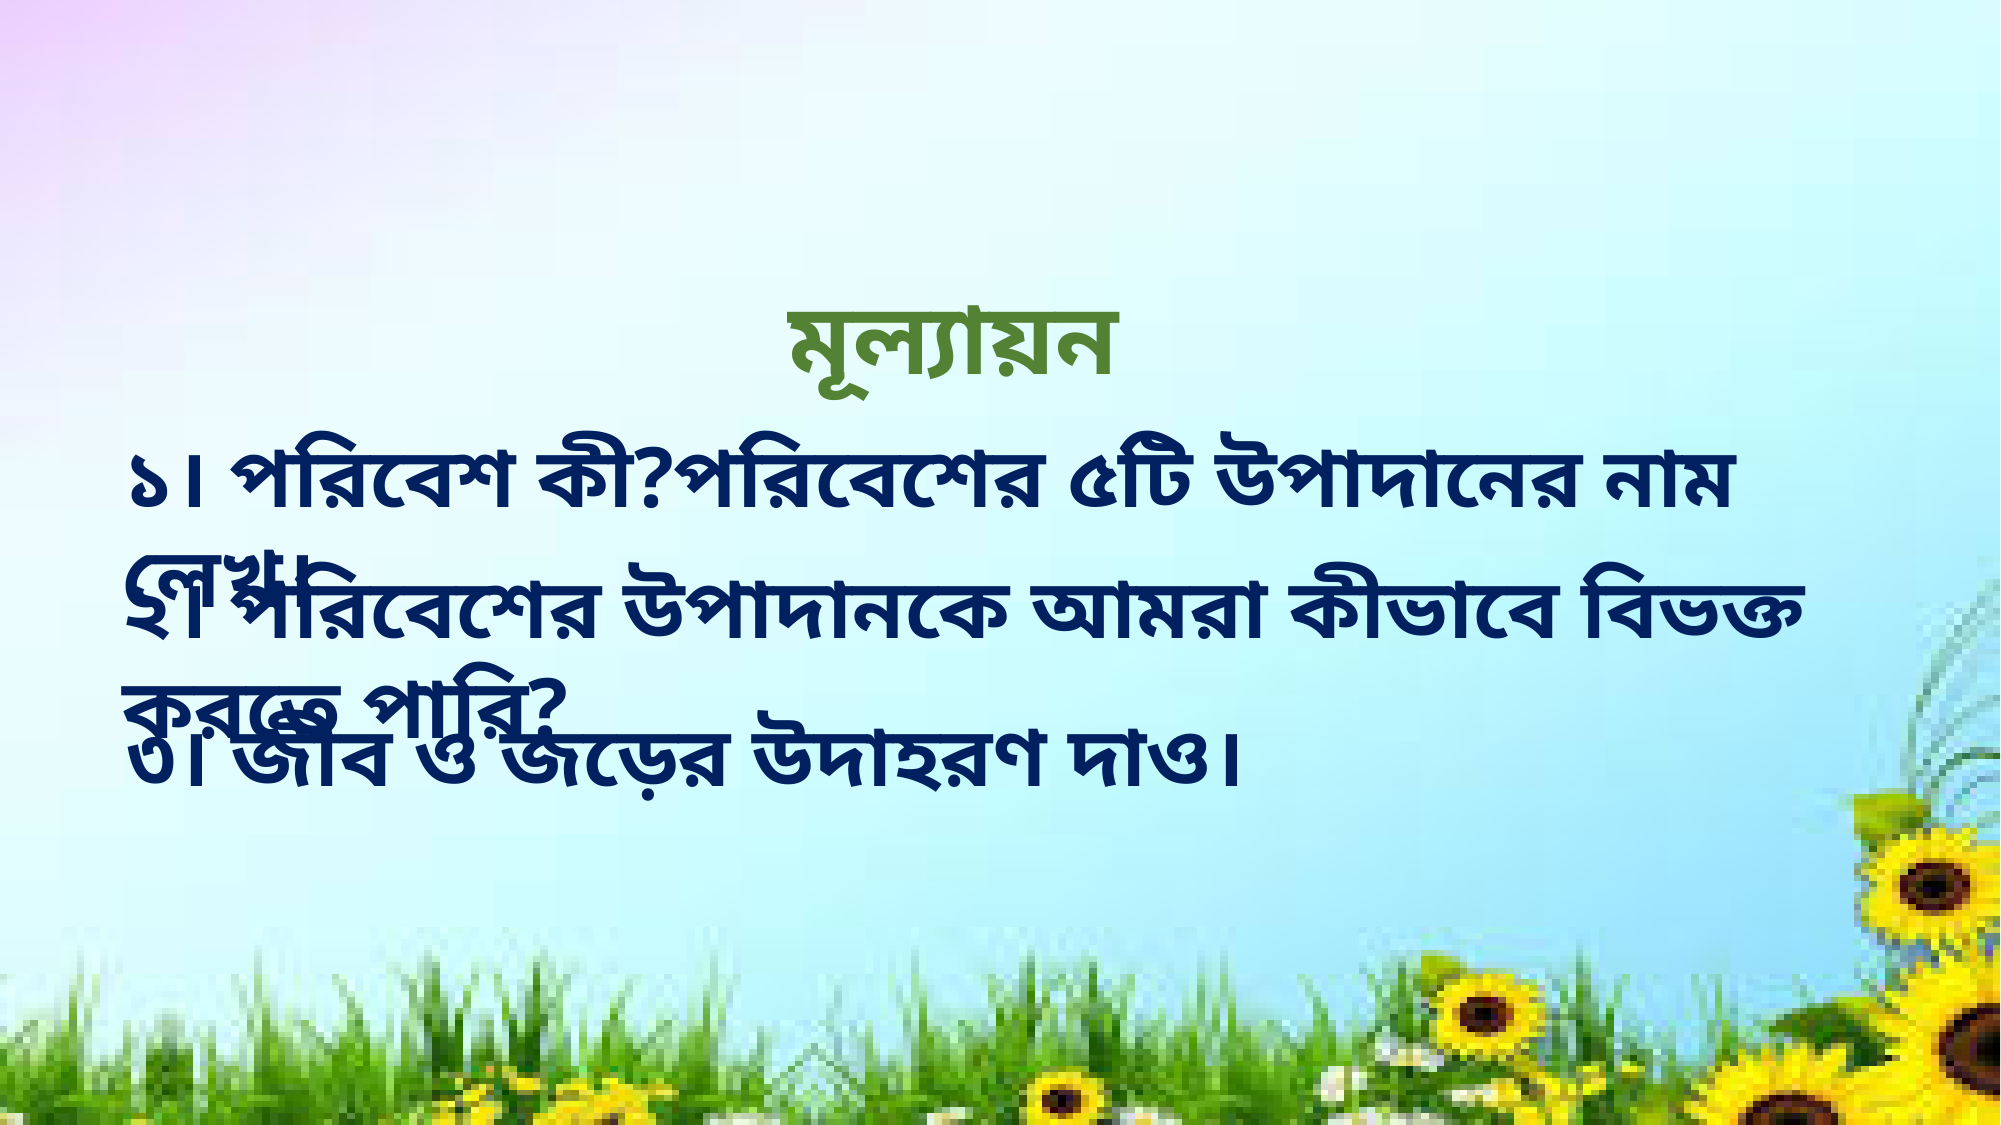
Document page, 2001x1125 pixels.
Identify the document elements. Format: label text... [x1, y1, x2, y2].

text_box ৩। জীব ও জড়ের উদাহরণ দাও। [110, 695, 1904, 811]
picture [0, 0, 2001, 1125]
text_box ২। পরিবেশের উপাদানকে আমরা কীভাবে বিভক্ত করতে পারি? [108, 548, 1902, 763]
text_box ১। পরিবেশ কী?পরিবেশের ৫টি উপাদানের নাম লেখ। [108, 416, 1902, 548]
text_box মূল্যায়ন [611, 267, 1297, 402]
